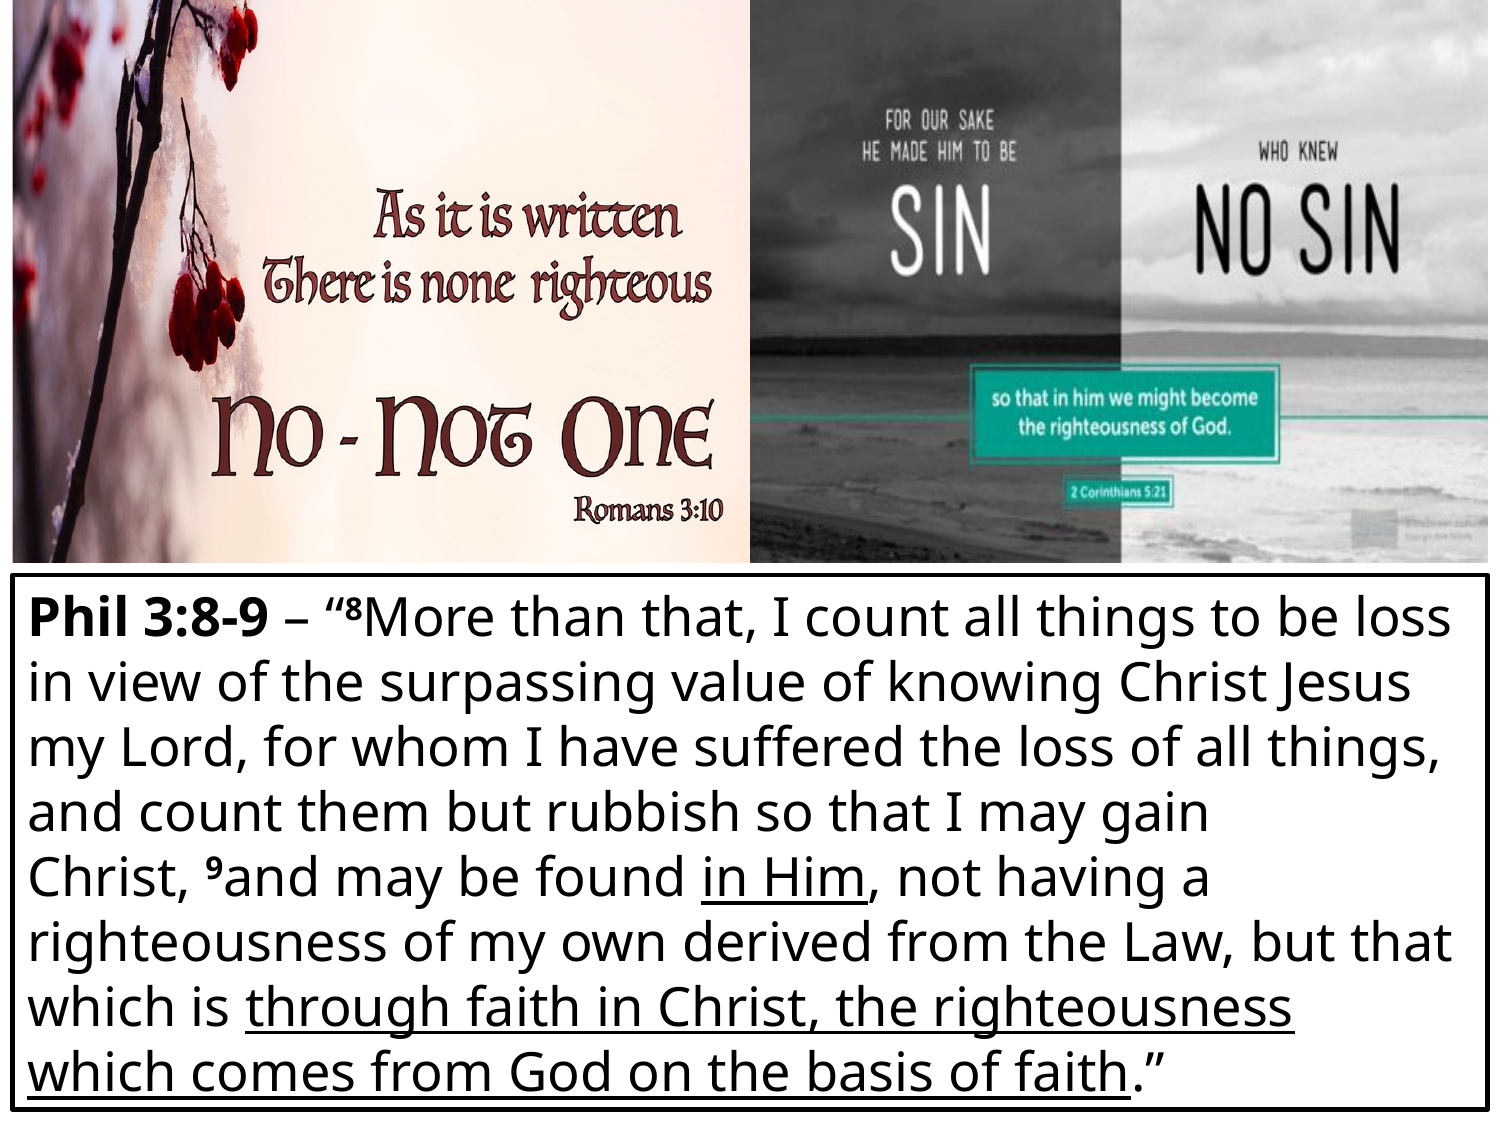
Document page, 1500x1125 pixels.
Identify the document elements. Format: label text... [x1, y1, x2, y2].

picture [12, 0, 1488, 563]
text_box Phil 3:8-9 – “8More than that, I count all things to be loss in view of the surpassing value of knowing Christ Jesus my Lord, for whom I have suffered the loss of all things, and count them but rubbish so that I may gain Christ, 9and may be found in Him, not having a righteousness of my own derived from the Law, but that which is through faith in Christ, the righteousness which comes from God on the basis of faith.” [12, 574, 1488, 1110]
